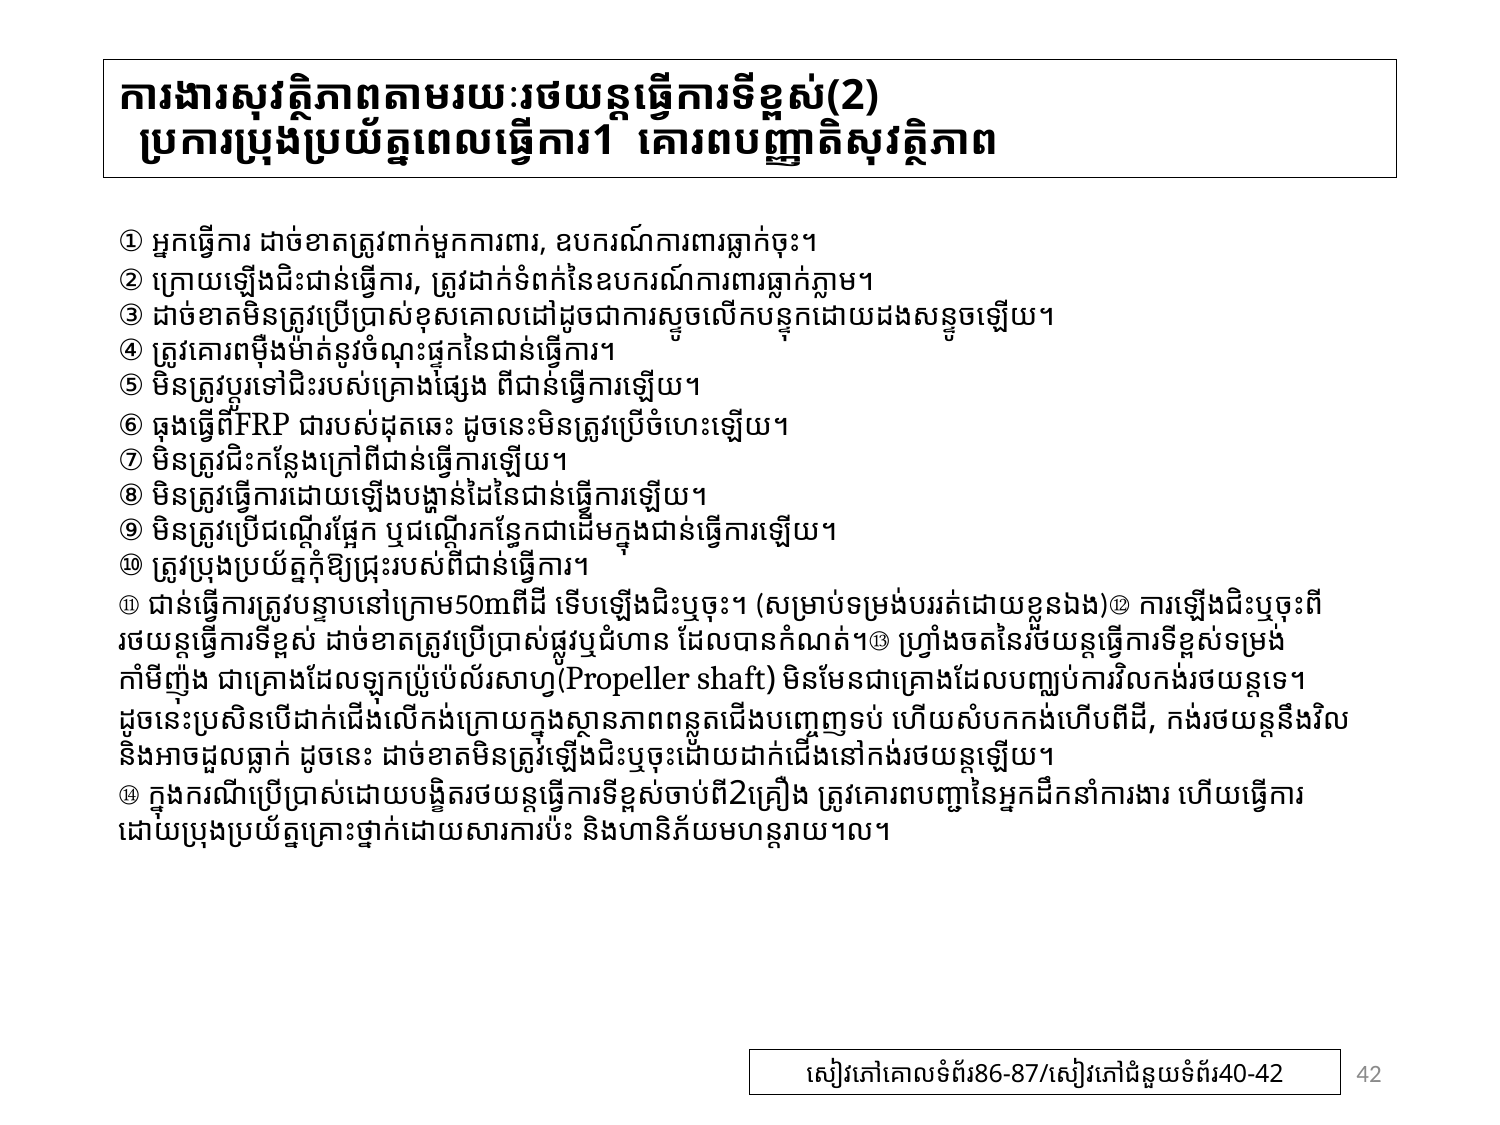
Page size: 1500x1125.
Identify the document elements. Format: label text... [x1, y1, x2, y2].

slide_number 42 [1059, 1042, 1397, 1103]
title ការងារសុវត្ថិភាពតាមរយៈរថយន្តធ្វើការទីខ្ពស់(2) ប្រការប្រុងប្រយ័ត្នពេលធ្វើការ1 គោរពបញ្ញាតិសុវត្ថិភាព [103, 59, 1397, 178]
text_box ① អ្នកធ្វើការ ដាច់ខាតត្រូវពាក់មួកការពារ, ឧបករណ៍ការពារធ្លាក់ចុះ។ ② ក្រោយឡើងជិះជាន់ធ្វើការ, ត្រូវដាក់ទំពក់នៃឧបករណ៍ការពារធ្លាក់ភ្លាម។ ③ ដាច់ខាតមិនត្រូវប្រើប្រាស់ខុសគោលដៅដូចជាការស្ទូចលើកបន្ទុកដោយដងសន្ទូចឡើយ។ ④ ត្រូវគោរពម៉ឺងម៉ាត់នូវចំណុះផ្ទុកនៃជាន់ធ្វើការ។ ⑤ មិនត្រូវប្តូរទៅជិះរបស់គ្រោងផ្សេង ពីជាន់ធ្វើការឡើយ។ ⑥ ធុងធ្វើពីFRP ជារបស់ដុតឆេះ ដូចនេះមិនត្រូវប្រើចំហេះឡើយ។ ⑦ មិនត្រូវជិះកន្លែងក្រៅពីជាន់ធ្វើការឡើយ។ ⑧ មិនត្រូវធ្វើការដោយឡើងបង្ហាន់ដៃនៃជាន់ធ្វើការឡើយ។ ⑨ មិនត្រូវប្រើជណ្តើរផ្អែក ឬជណ្តើរកន្ធែកជាដើមក្នុងជាន់ធ្វើការឡើយ។ ⑩ ត្រូវប្រុងប្រយ័ត្នកុំឱ្យជ្រុះរបស់ពីជាន់ធ្វើការ។ ⑪ ជាន់ធ្វើការត្រូវបន្ទាបនៅក្រោម50mពីដី ទើបឡើងជិះឬចុះ។ (សម្រាប់ទម្រង់បររត់ដោយខ្លួនឯង)⑫ ការឡើងជិះឬចុះពីរថយន្តធ្វើការទីខ្ពស់ ដាច់ខាតត្រូវប្រើប្រាស់ផ្លូវឬជំហាន ដែលបានកំណត់។⑬ ហ្វ្រាំងចតនៃរថយន្តធ្វើការទីខ្ពស់ទម្រង់កាំមីញ៉ុង ជាគ្រោងដែលឡុកប្រ៉ូប៉េល័រសាហ្វ(Propeller shaft) មិនមែនជាគ្រោងដែលបញ្ឈប់ការវិលកង់រថយន្តទេ។ ដូចនេះប្រសិនបើដាក់ជើងលើកង់ក្រោយក្នុងស្ថានភាពពន្លូតជើងបញ្ចេញទប់ ហើយសំបកកង់ហើបពីដី, កង់រថយន្តនឹងវិល និងអាចដួលធ្លាក់ ដូចនេះ ដាច់ខាតមិនត្រូវឡើងជិះឬចុះដោយដាក់ជើងនៅកង់រថយន្តឡើយ។ ⑭ ក្នុងករណីប្រើប្រាស់ដោយបង្ខិតរថយន្តធ្វើការទីខ្ពស់ចាប់ពី2គ្រឿង ត្រូវគោរពបញ្ជានៃអ្នកដឹកនាំការងារ ហើយធ្វើការដោយប្រុងប្រយ័ត្នគ្រោះថ្នាក់ដោយសារការប៉ះ និងហានិភ័យមហន្តរាយ។ល។ [103, 214, 1373, 858]
text_box សៀវភៅគោលទំព័រ86-87/សៀវភៅជំនួយទំព័រ40-42 [749, 1049, 1059, 1095]
